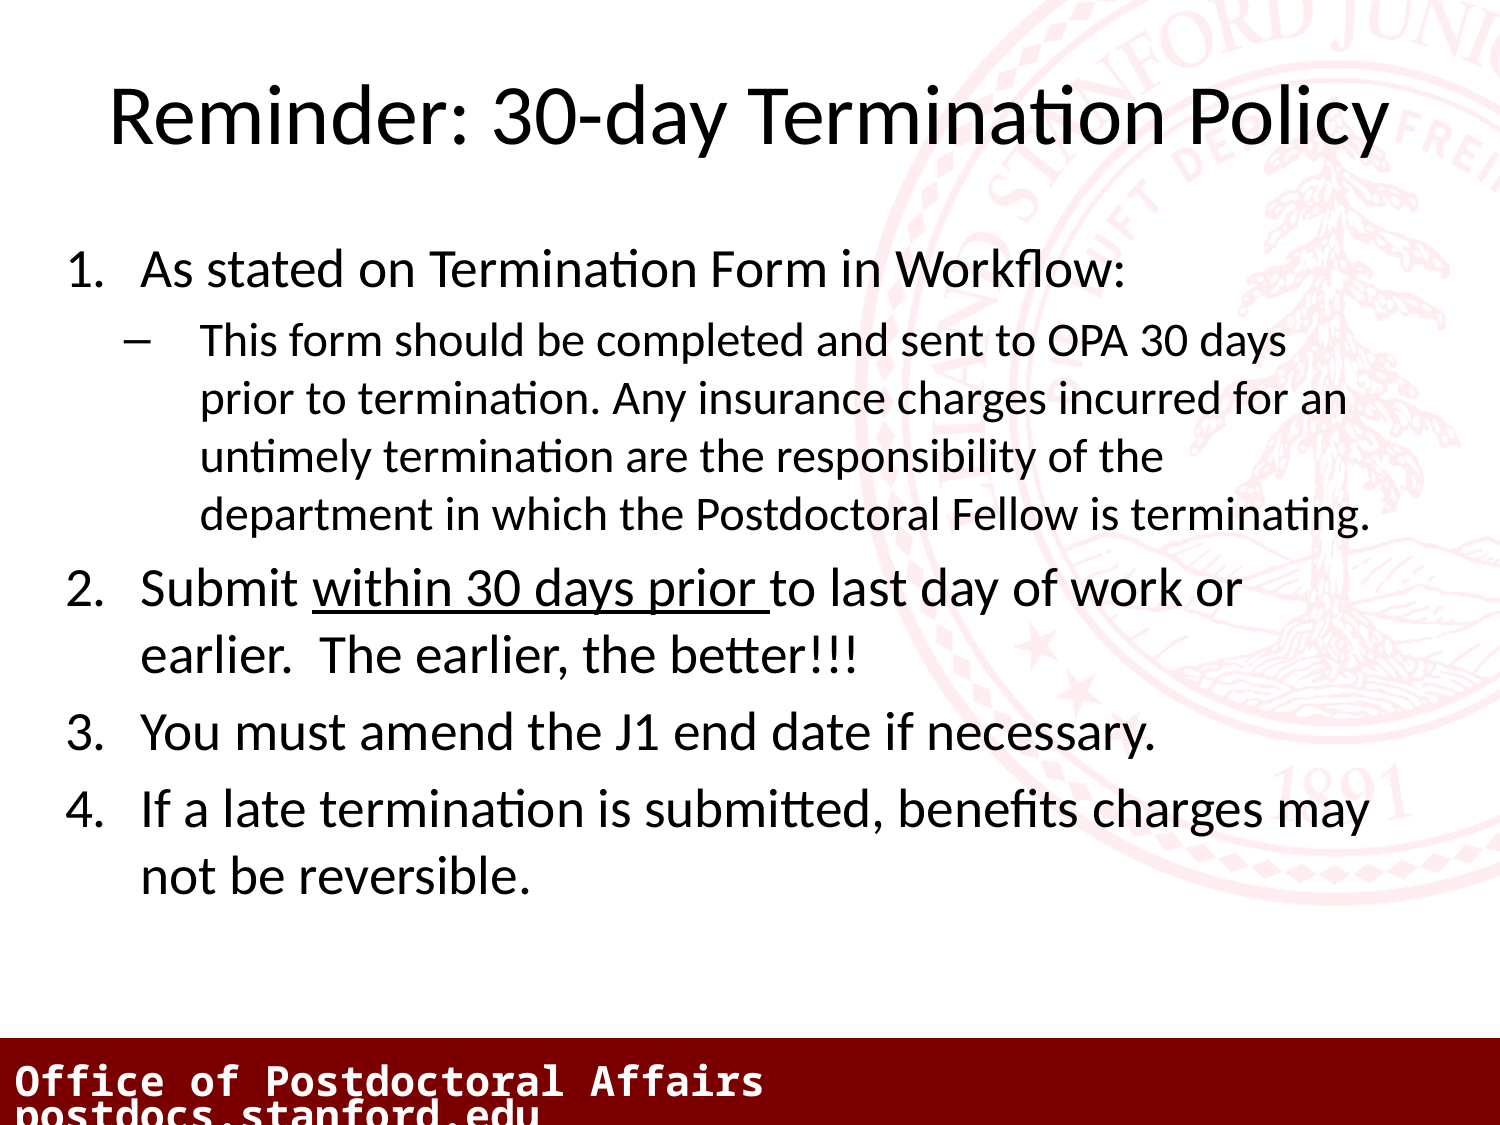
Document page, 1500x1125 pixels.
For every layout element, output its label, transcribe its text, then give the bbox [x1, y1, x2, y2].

list As stated on Termination Form in Workflow: This form should be completed and sent to OPA 30 days prior to termination. Any insurance charges incurred for an untimely termination are the responsibility of the department in which the Postdoctoral Fellow is terminating. Submit within 30 days prior to last day of work or earlier. The earlier, the better!!! You must amend the J1 end date if necessary. If a late termination is submitted, benefits charges may not be reversible. [50, 224, 1400, 968]
title Reminder: 30-day Termination Policy [75, 45, 1425, 175]
